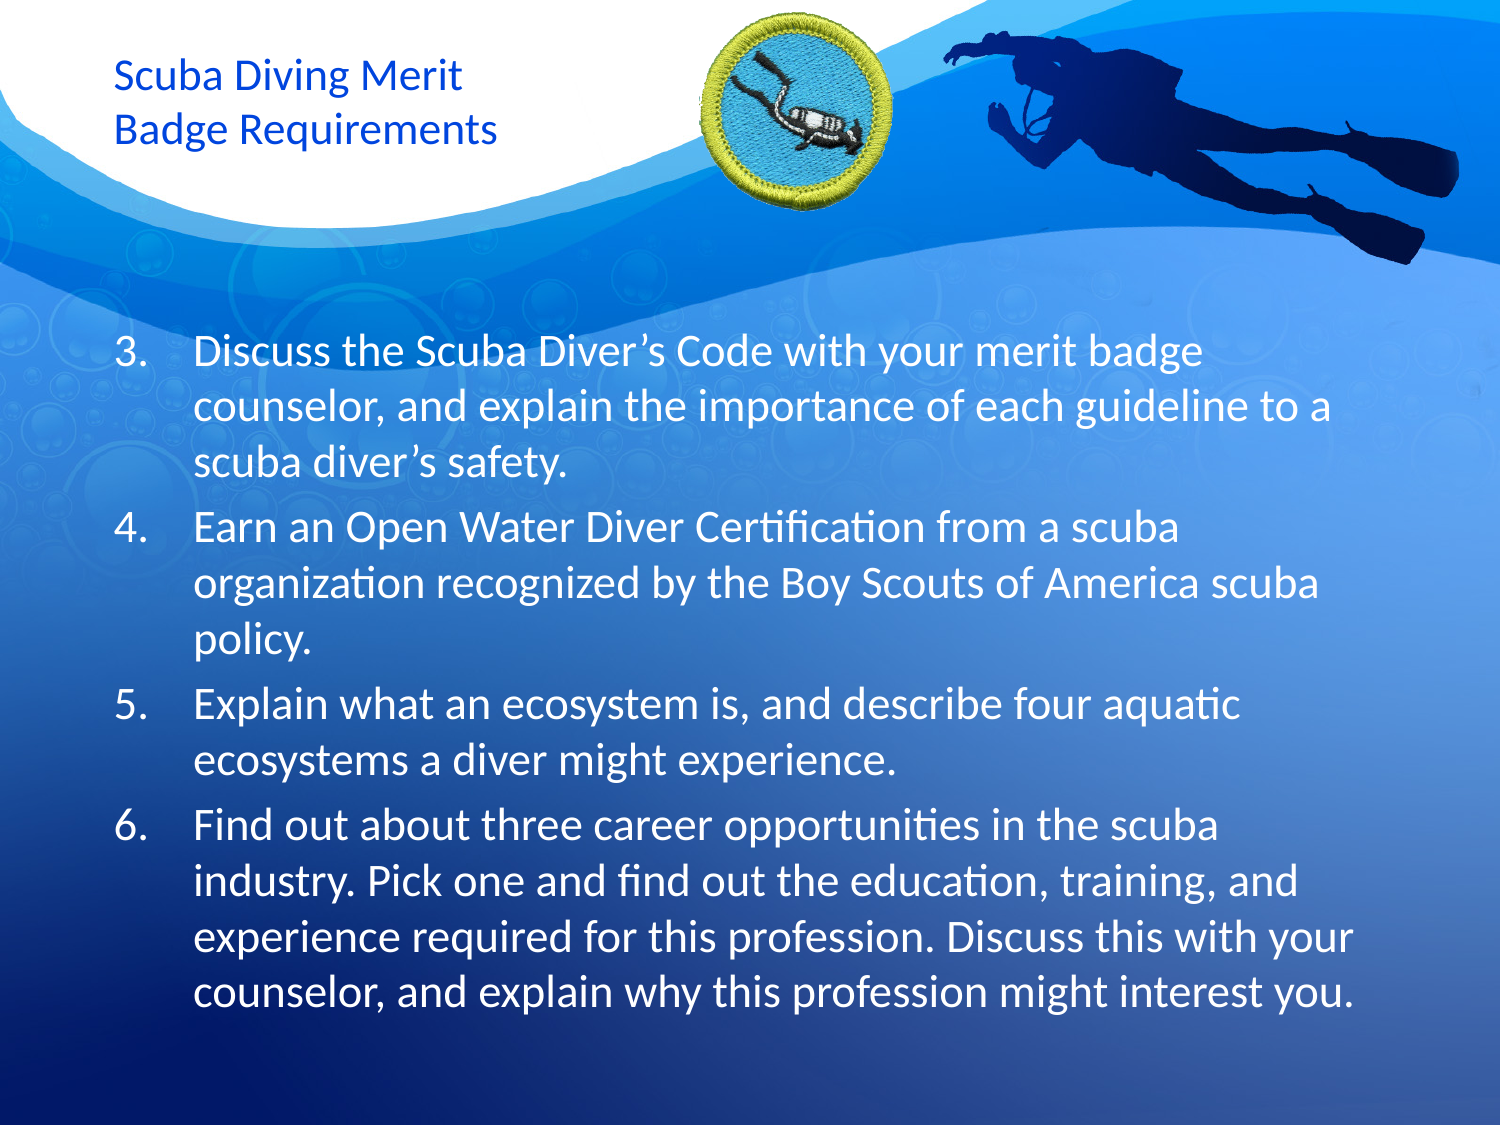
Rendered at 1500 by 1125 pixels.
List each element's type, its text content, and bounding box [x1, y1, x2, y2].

picture [0, 0, 1500, 1125]
title Scuba Diving Merit Badge Requirements [898, 36, 1402, 162]
title Scuba Diving Merit Badge Requirements [98, 36, 694, 162]
list Discuss the Scuba Diver’s Code with your merit badge counselor, and explain the importance of each guideline to a scuba diver’s safety. Earn an Open Water Diver Certification from a scuba organization recognized by the Boy Scouts of America scuba policy. Explain what an ecosystem is, and describe four aquatic ecosystems a diver might experience. Find out about three career opportunities in the scuba industry. Pick one and find out the education, training, and experience required for this profession. Discuss this with your counselor, and explain why this profession might interest you. [98, 311, 1402, 1039]
